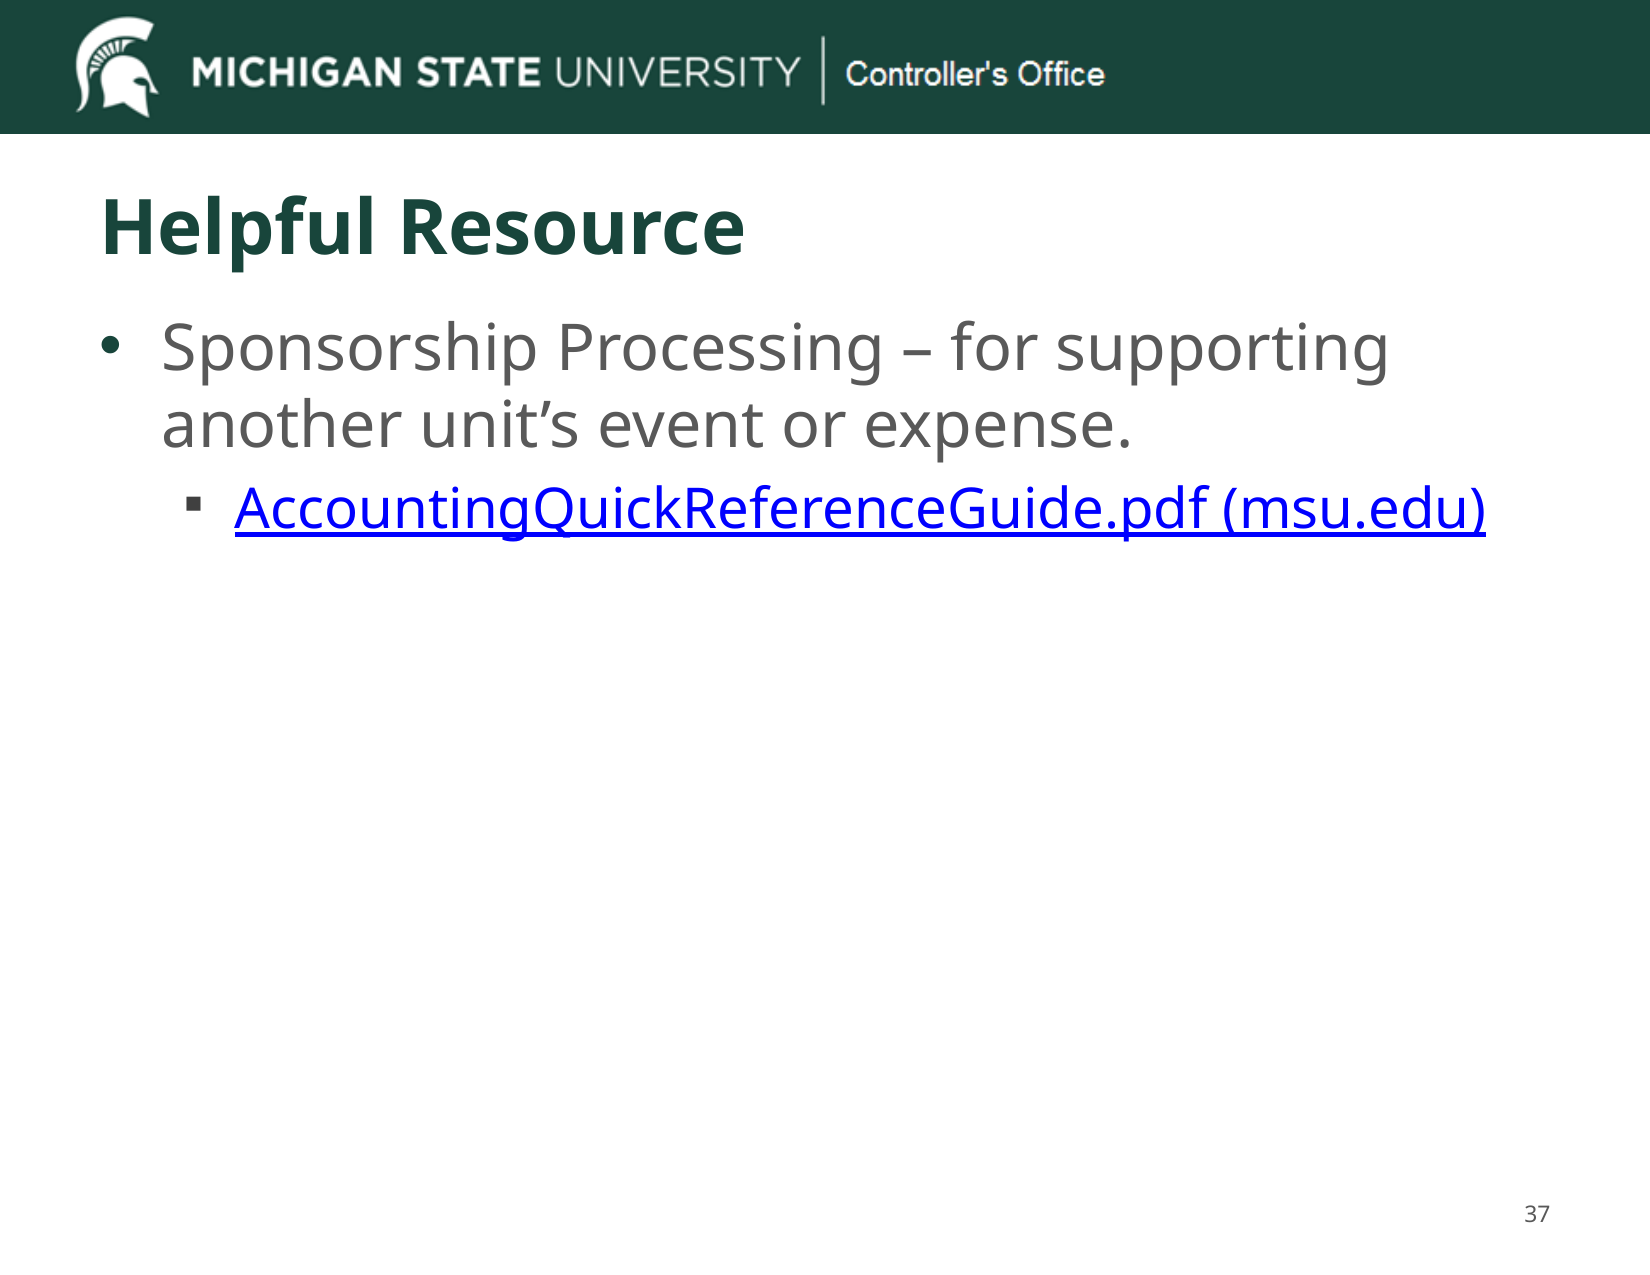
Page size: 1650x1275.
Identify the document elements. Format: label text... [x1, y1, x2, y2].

list Sponsorship Processing – for supporting another unit’s event or expense. AccountingQuickReferenceGuide.pdf (msu.edu) [82, 297, 1568, 1139]
picture [0, 0, 1650, 134]
slide_number 37 [1182, 1181, 1568, 1250]
title Helpful Resource [82, 170, 1568, 279]
